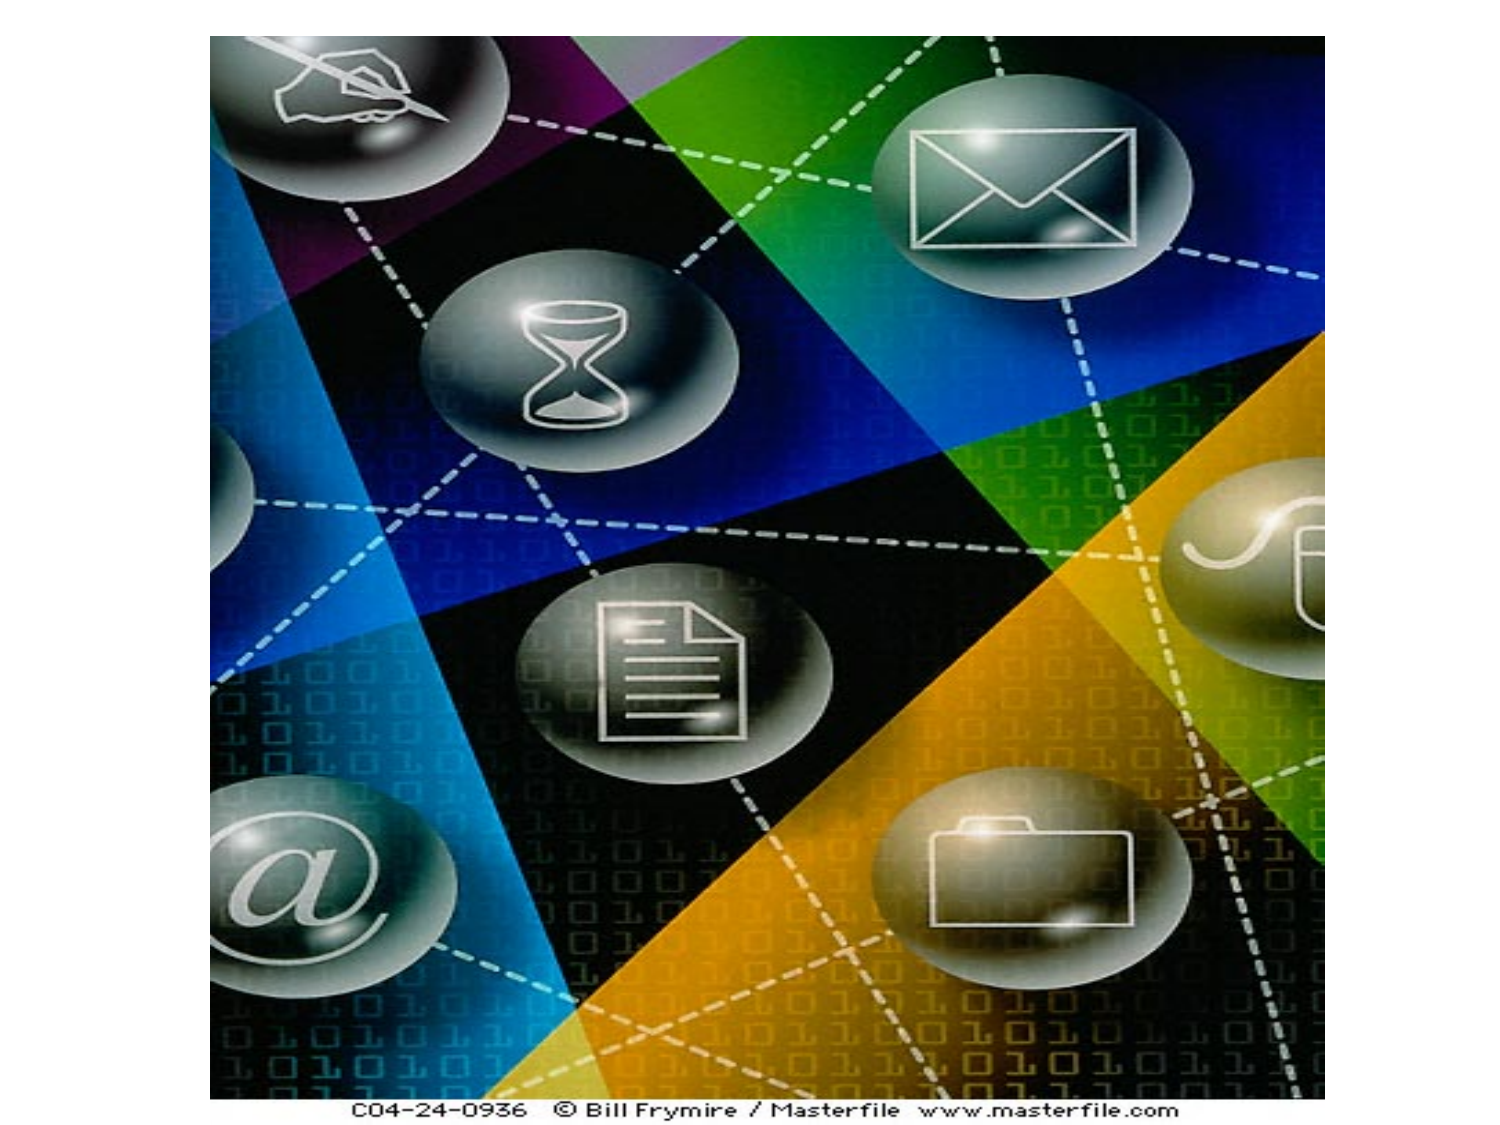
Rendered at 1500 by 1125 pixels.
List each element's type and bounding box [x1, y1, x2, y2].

picture [210, 36, 1325, 1125]
